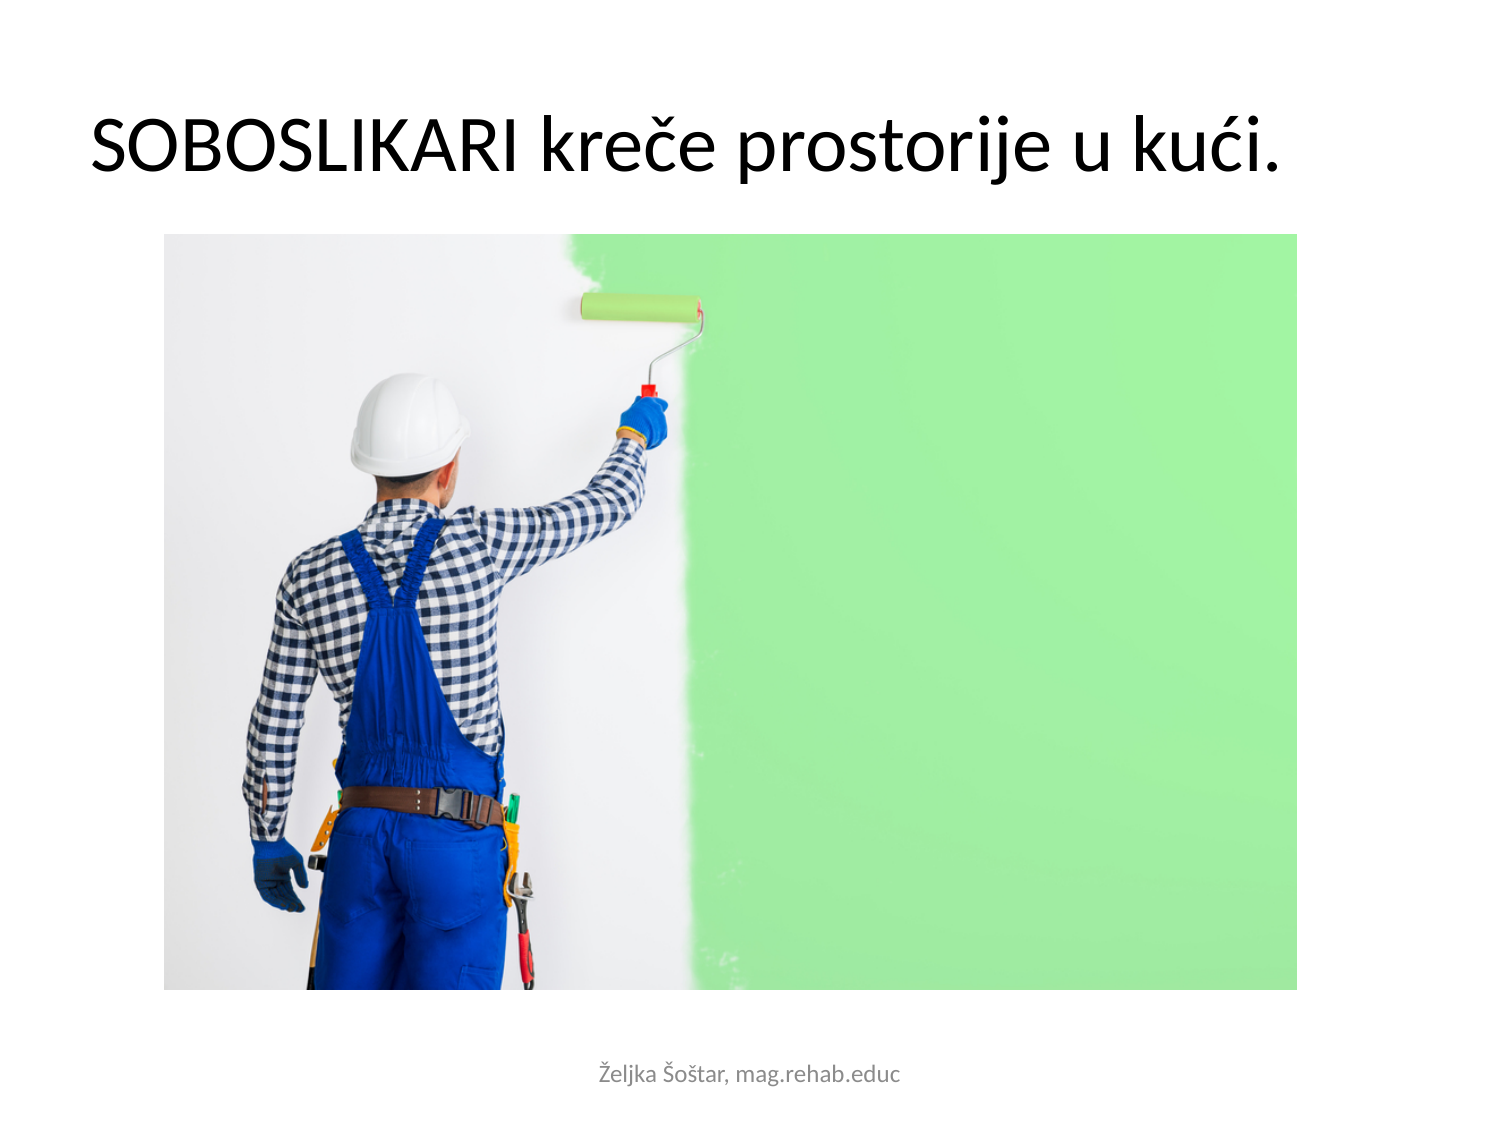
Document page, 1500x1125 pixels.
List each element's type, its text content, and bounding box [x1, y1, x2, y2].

footer Željka Šoštar, mag.rehab.educ [512, 1042, 988, 1103]
title SOBOSLIKARI kreče prostorije u kući. [75, 45, 1425, 233]
picture [163, 234, 1297, 990]
